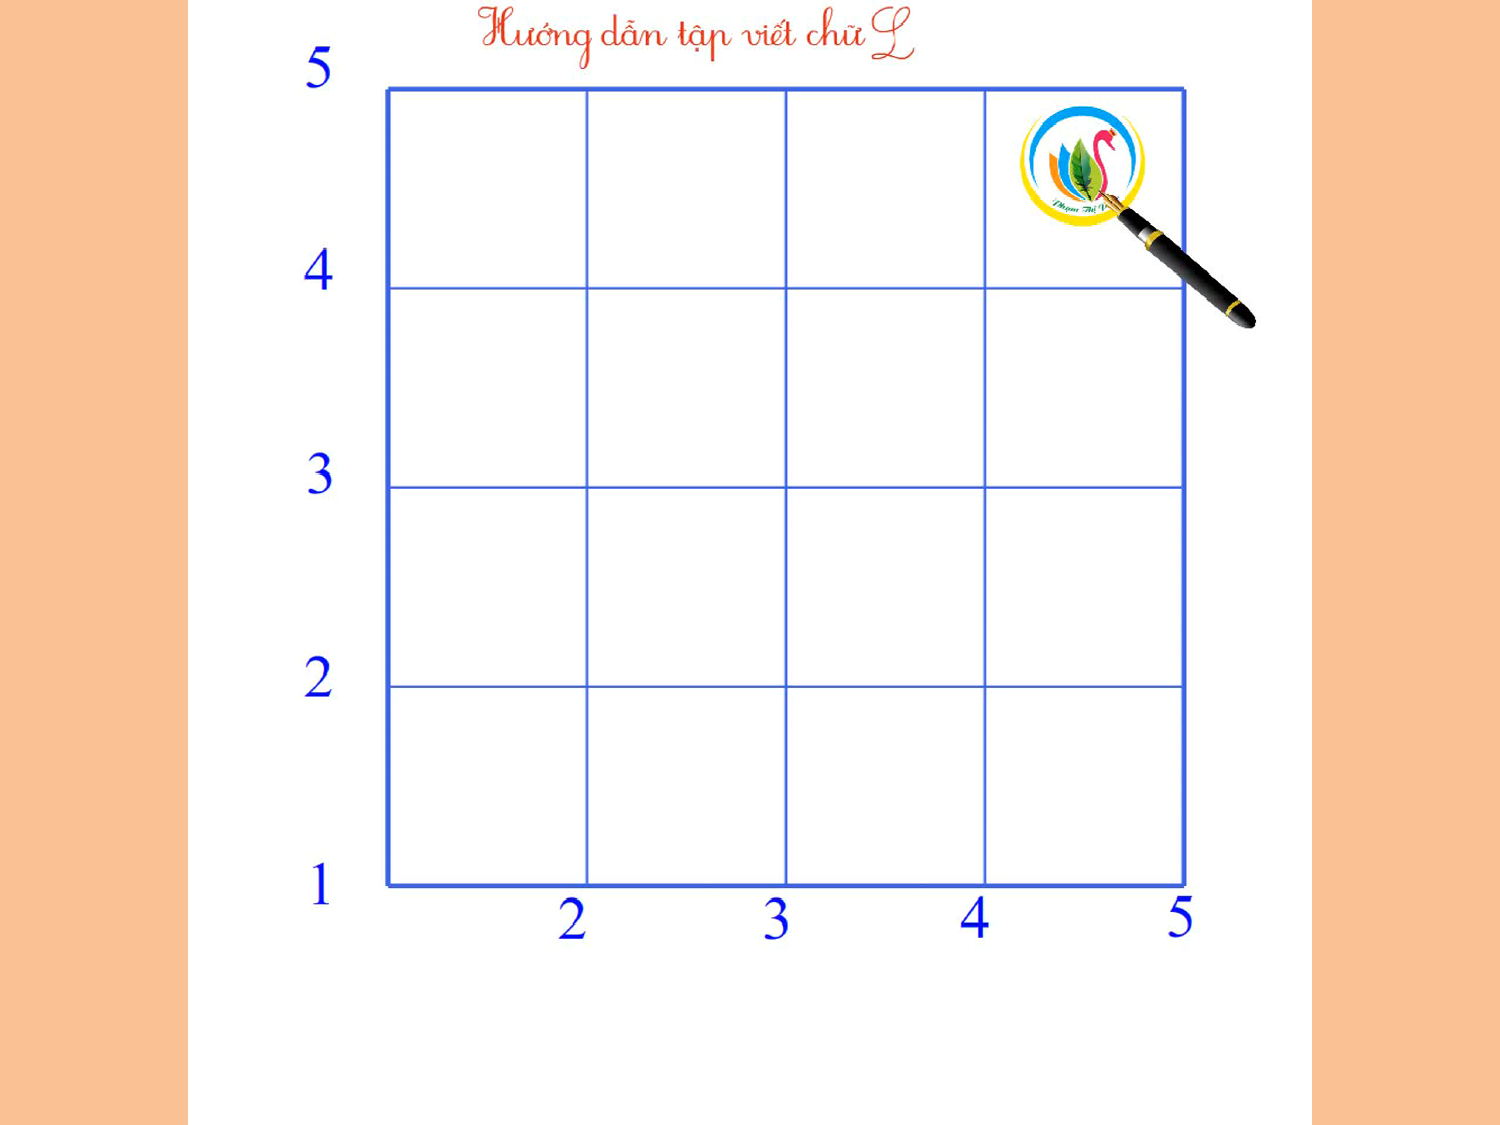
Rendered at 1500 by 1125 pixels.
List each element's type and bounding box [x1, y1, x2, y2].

text_box [187, 0, 1313, 1125]
